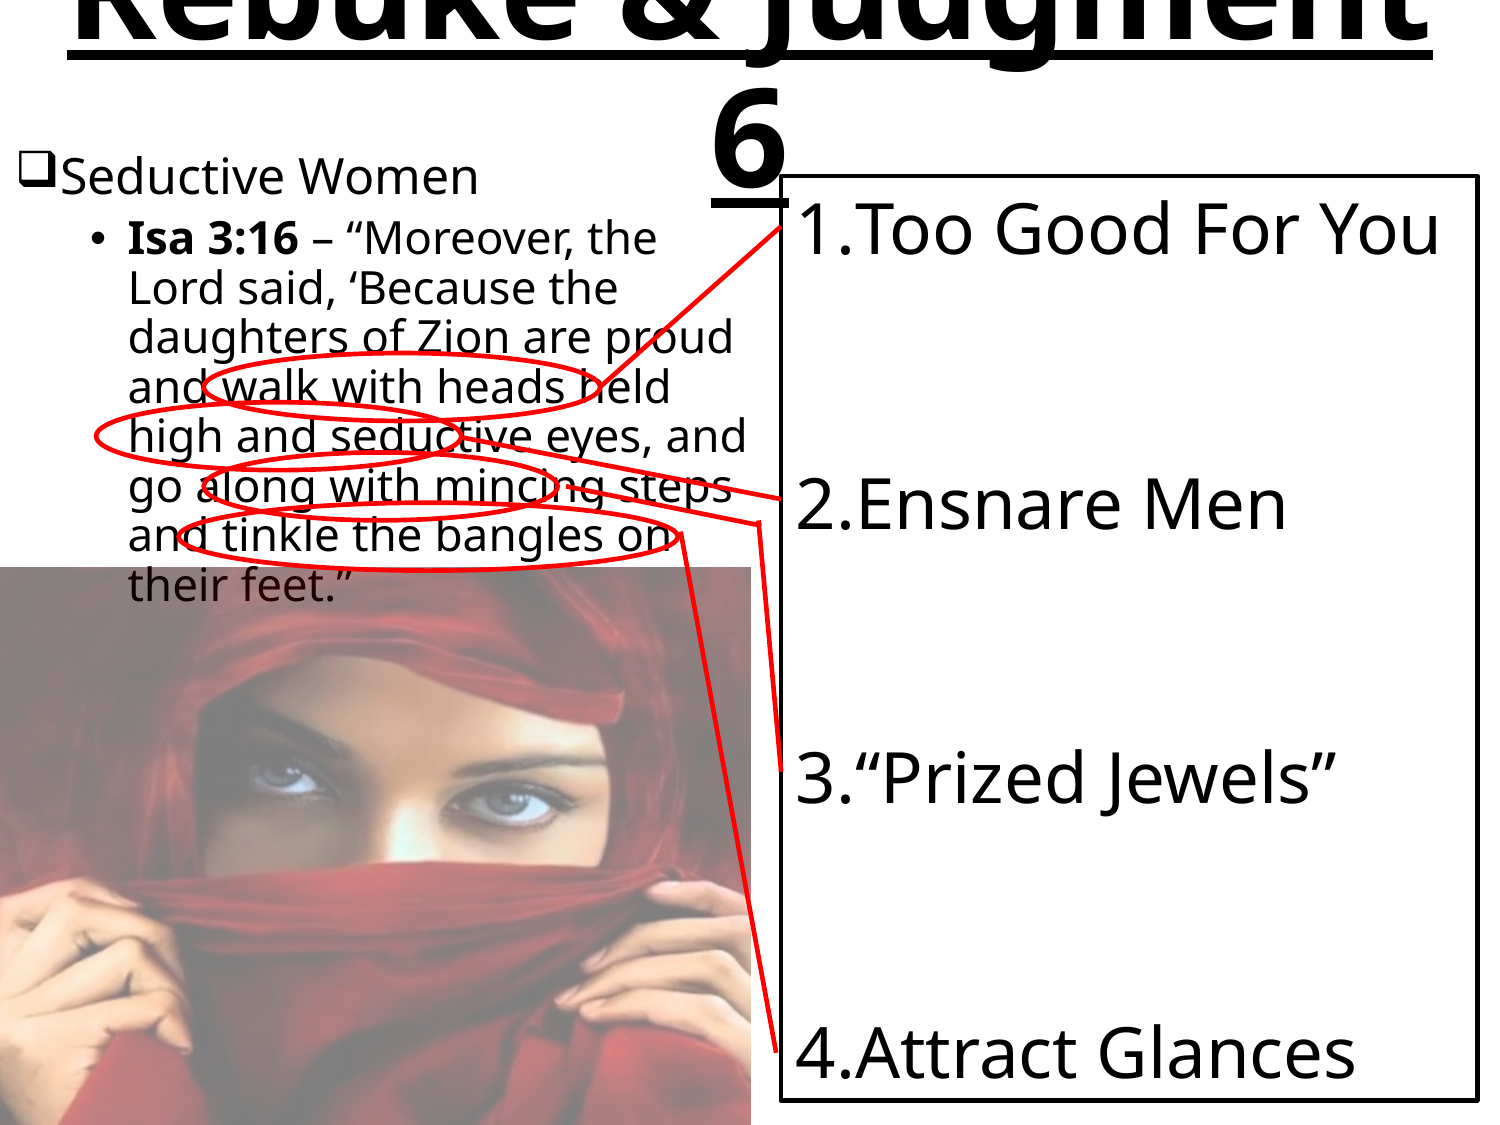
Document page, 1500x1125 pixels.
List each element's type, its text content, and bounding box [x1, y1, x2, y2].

list Seductive Women Isa 3:16 – “Moreover, the Lord said, ‘Because the daughters of Zion are proud and walk with heads held high and seductive eyes, and go along with mincing steps and tinkle the bangles on their feet.” [0, 143, 782, 563]
text_box Too Good For You Ensnare Men “Prized Jewels” Attract Glances [781, 176, 1478, 1101]
title Rebuke & Judgment 6 [0, 0, 1500, 139]
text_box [203, 452, 782, 772]
picture [0, 567, 750, 1125]
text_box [203, 226, 782, 402]
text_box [178, 502, 777, 1053]
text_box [96, 402, 782, 500]
